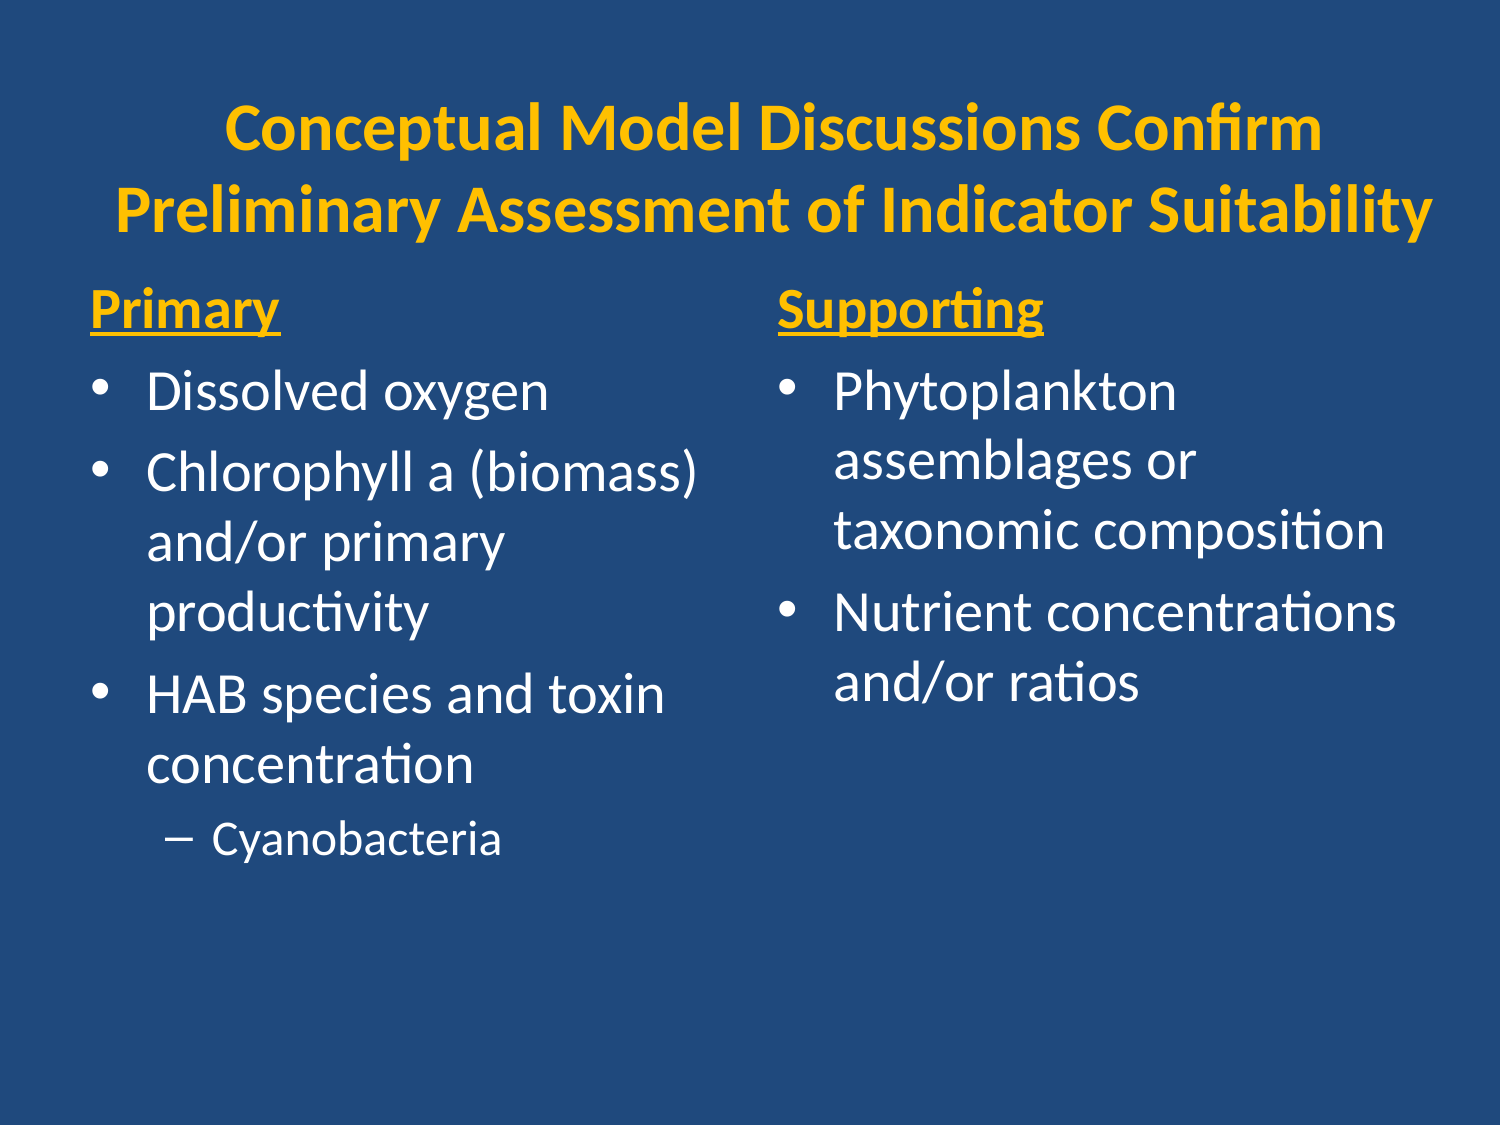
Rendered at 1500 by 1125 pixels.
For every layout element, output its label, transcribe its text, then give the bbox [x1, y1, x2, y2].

text_box Conceptual Model Discussions Confirm Preliminary Assessment of Indicator Suitability [99, 70, 1450, 258]
list Primary Dissolved oxygen Chlorophyll a (biomass) and/or primary productivity HAB species and toxin concentration Cyanobacteria [75, 262, 738, 1005]
list Supporting Phytoplankton assemblages or taxonomic composition Nutrient concentrations and/or ratios [762, 262, 1425, 1005]
